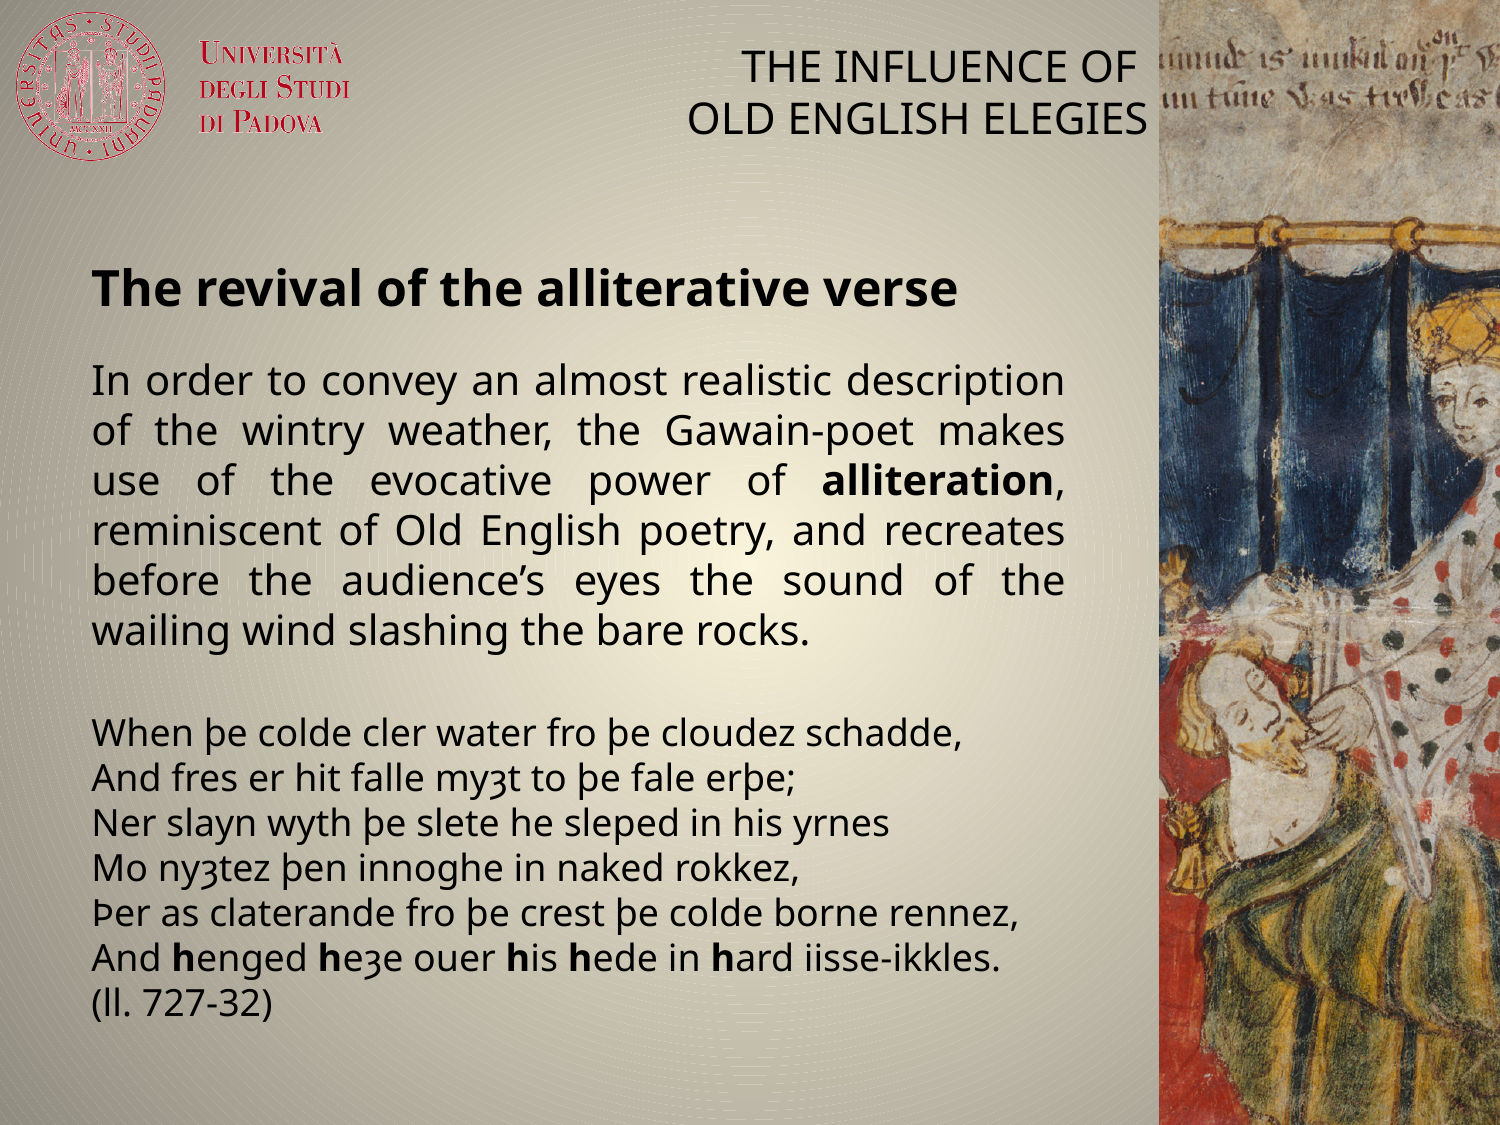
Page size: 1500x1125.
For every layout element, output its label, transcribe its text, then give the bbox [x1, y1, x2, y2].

text_box When þe colde cler water fro þe cloudez schadde, And fres er hit falle myȝt to þe fale erþe; Ner slayn wyth þe slete he sleped in his yrnes Mo nyȝtez þen innoghe in naked rokkez, Þer as claterande fro þe crest þe colde borne rennez, And henged heȝe ouer his hede in hard iisse-ikkles. (ll. 727-32) [76, 701, 1081, 1032]
text_box In order to convey an almost realistic description of the wintry weather, the Gawain-poet makes use of the evocative power of alliteration, reminiscent of Old English poetry, and recreates before the audience’s eyes the sound of the wailing wind slashing the bare rocks. [76, 384, 1081, 662]
picture [11, 6, 349, 166]
picture [1158, 0, 1500, 1125]
text_box The revival of the alliterative verse [76, 248, 1081, 384]
text_box THE INFLUENCE OF OLD ENGLISH ELEGIES [371, 30, 1153, 151]
